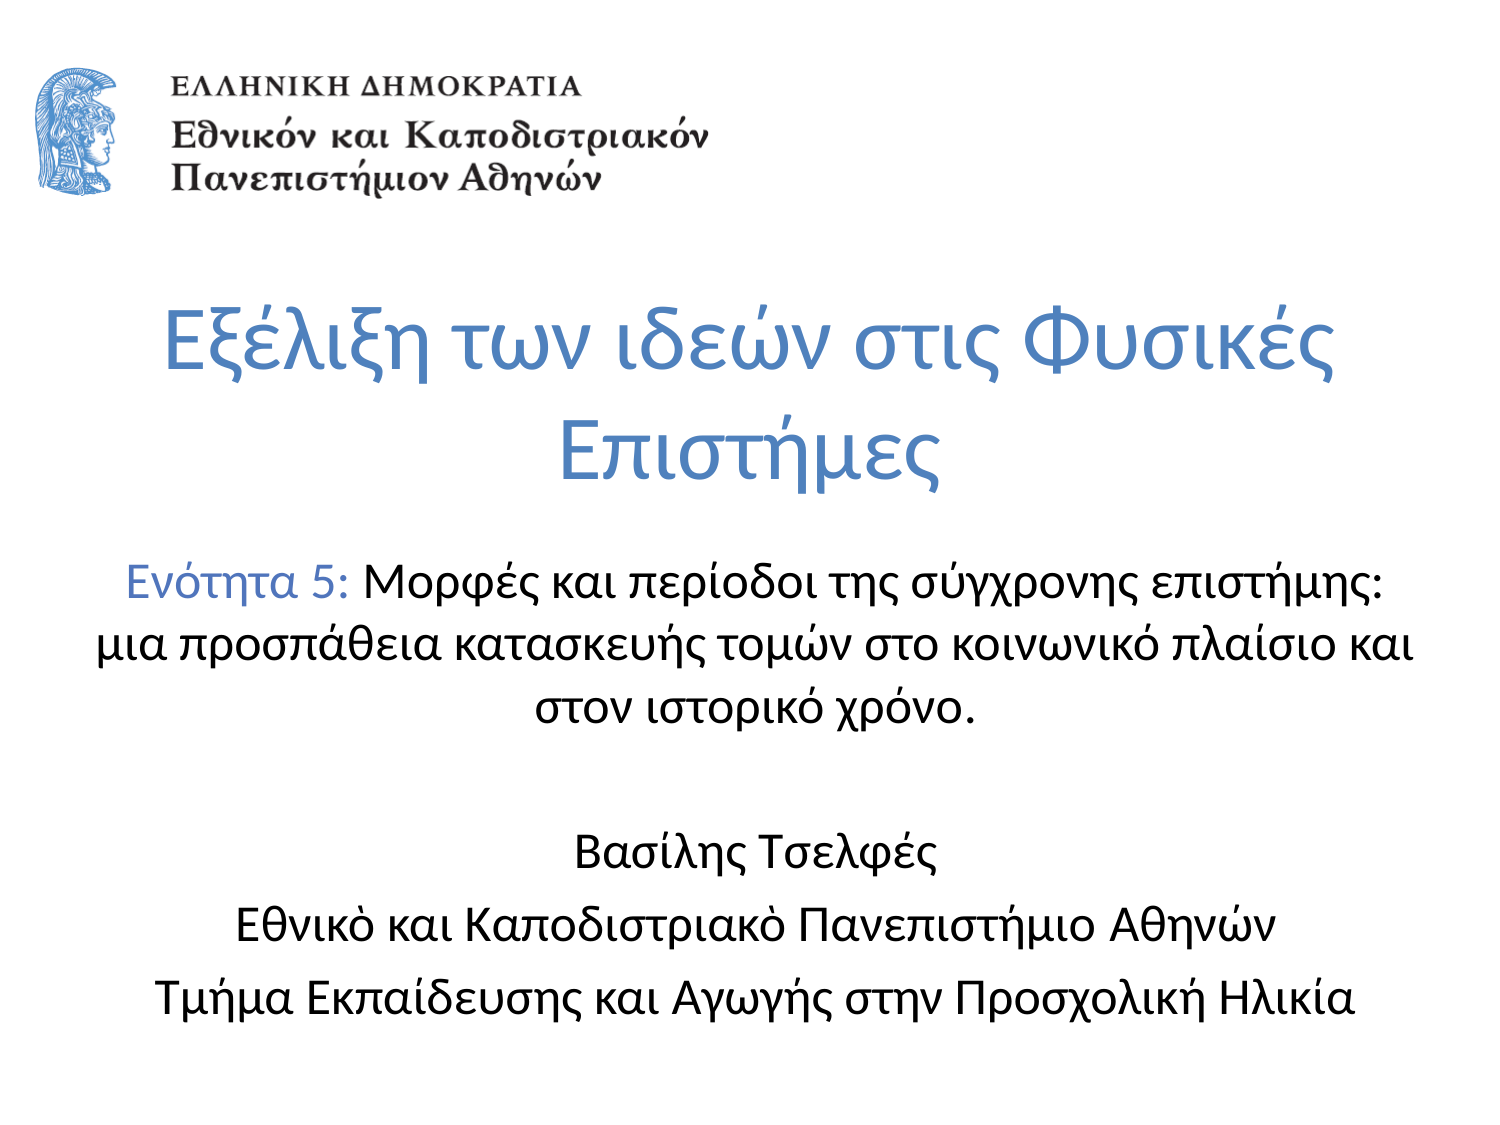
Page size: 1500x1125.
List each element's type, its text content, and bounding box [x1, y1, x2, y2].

subtitle Ενότητα 5: Μορφές και περίοδοι της σύγχρονης επιστήμης: μια προσπάθεια κατασκευής τομών στο κοινωνικό πλαίσιο και στον ιστορικό χρόνο. Βασίλης Τσελφές Εθνικὸ και Καποδιστριακὸ Πανεπιστήμιο Αθηνών Τμήμα Εκπαίδευσης και Αγωγής στην Προσχολική Ηλικία [76, 538, 1436, 1035]
picture [29, 66, 711, 201]
title Εξέλιξη των ιδεών στις Φυσικές Επιστήμες [112, 267, 1388, 509]
